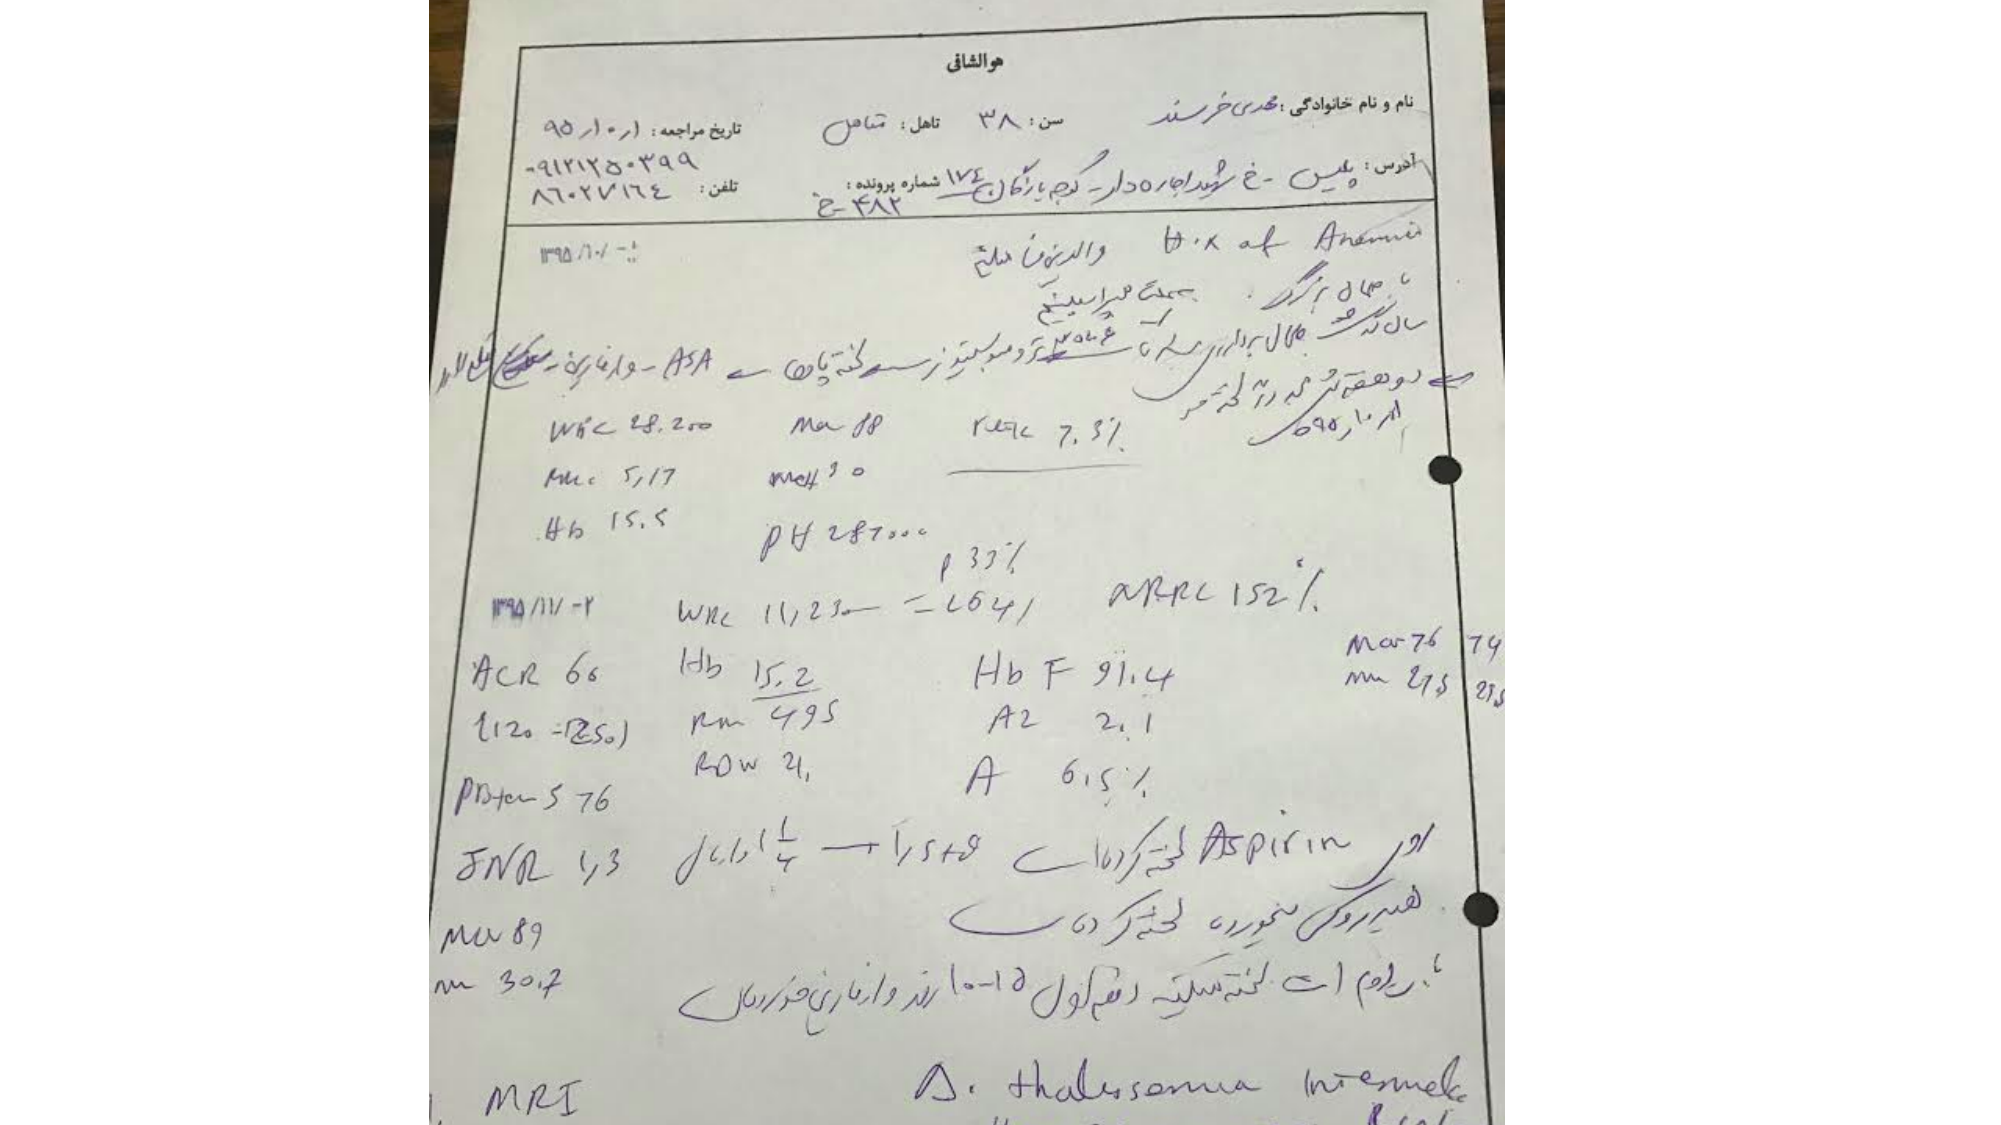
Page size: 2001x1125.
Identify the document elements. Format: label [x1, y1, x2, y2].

picture [429, 0, 1505, 1125]
